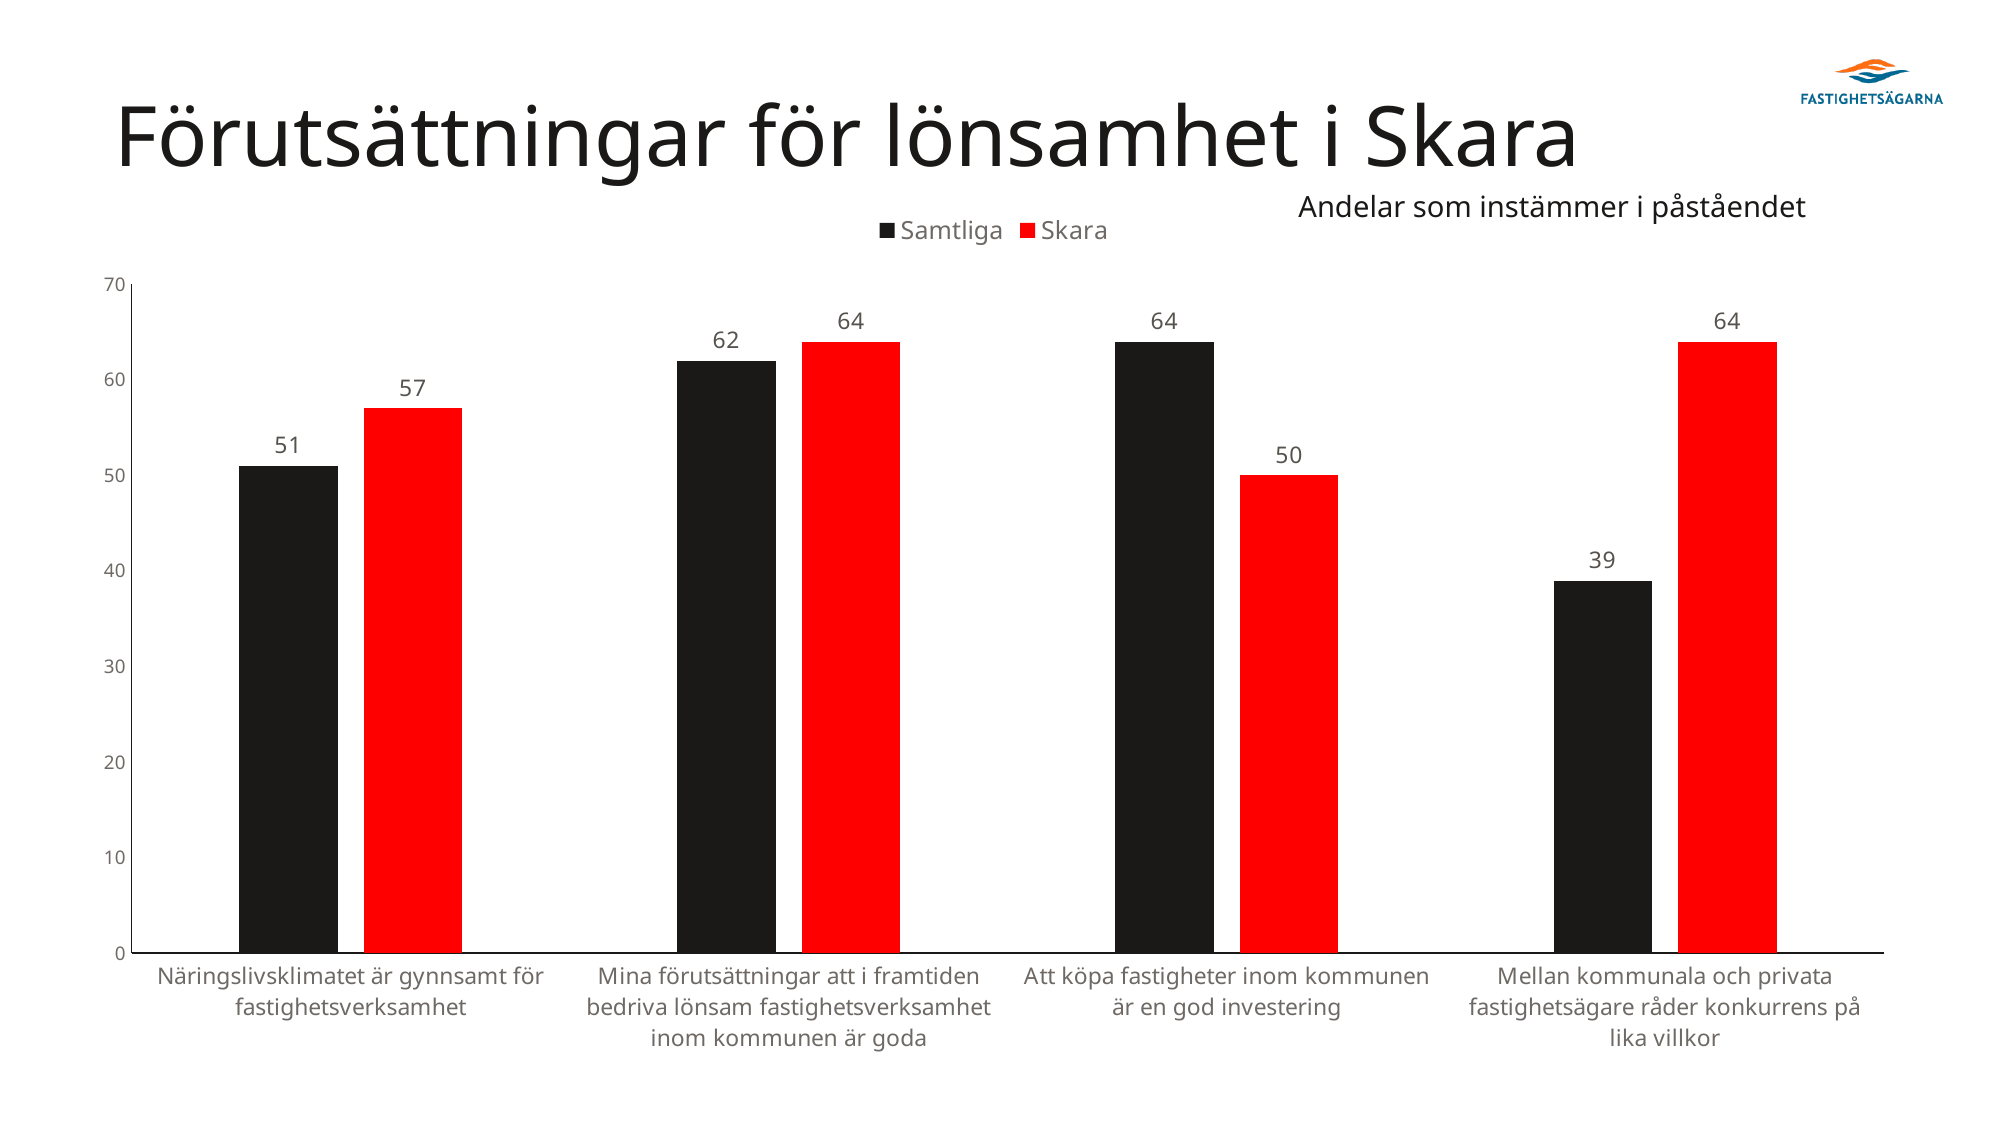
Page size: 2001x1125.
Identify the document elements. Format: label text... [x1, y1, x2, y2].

text_box Andelar som instämmer i påståendet [1283, 180, 1934, 231]
picture [1781, 29, 1963, 123]
title Förutsättningar för lönsamhet i Skara [114, 9, 1768, 183]
chart [66, 196, 1922, 1071]
